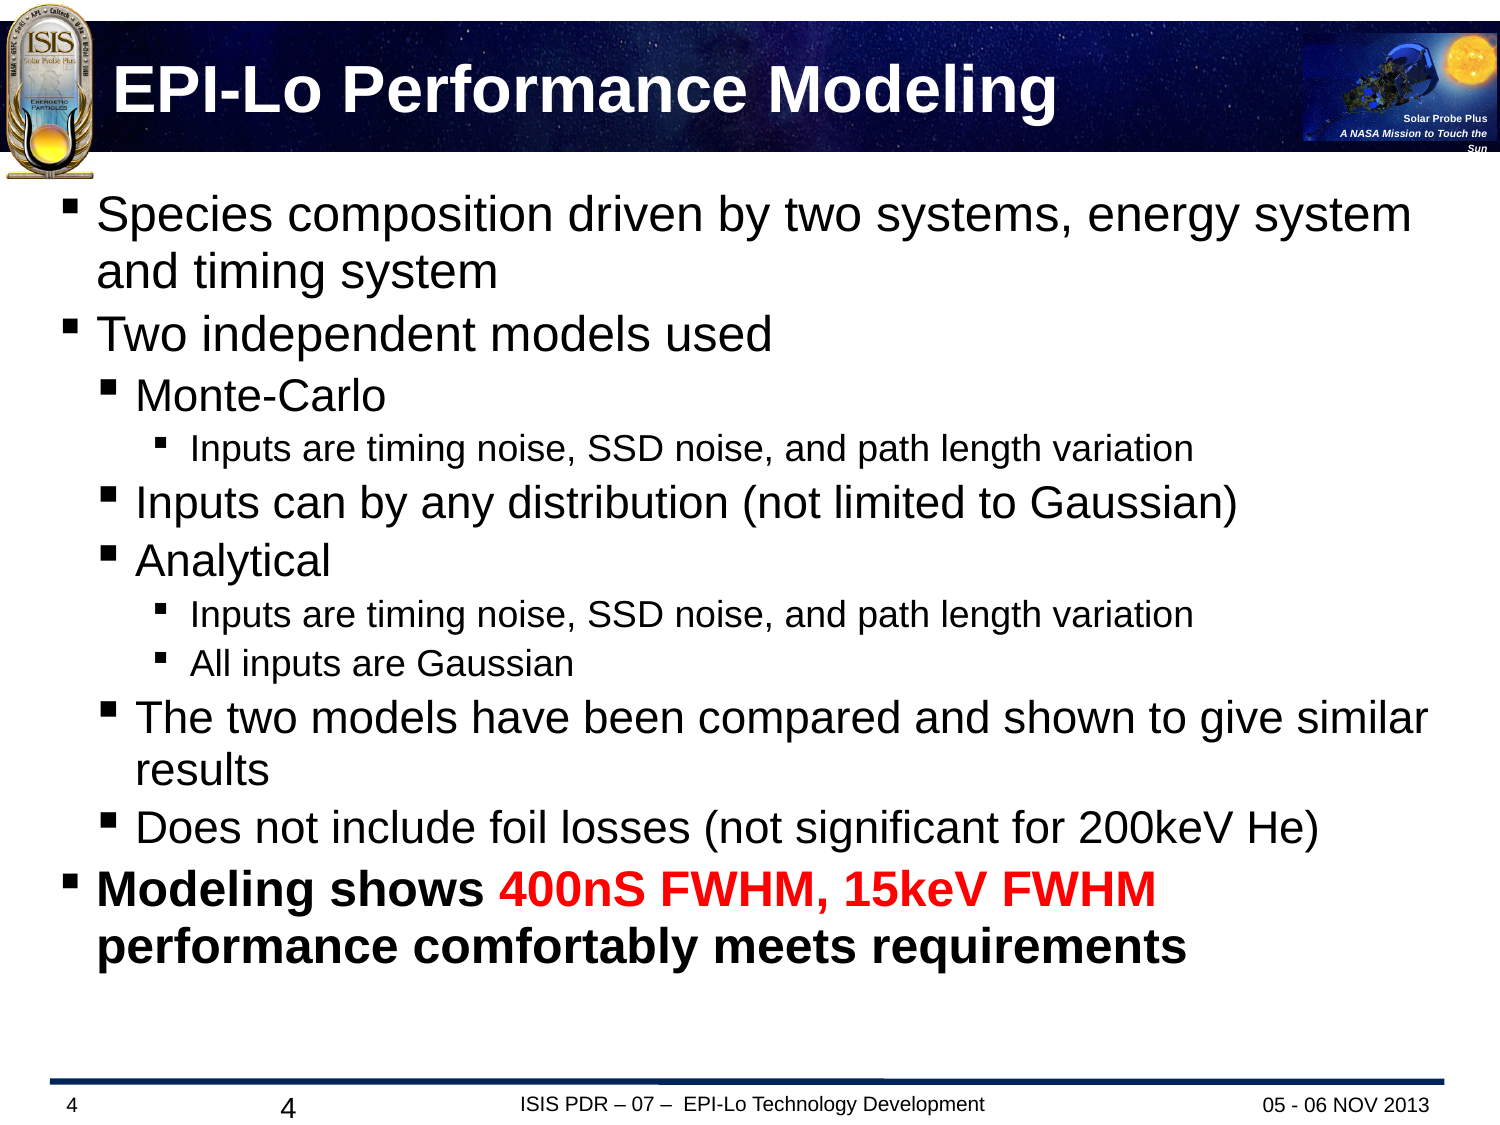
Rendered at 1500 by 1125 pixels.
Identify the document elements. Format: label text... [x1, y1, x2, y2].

list Species composition driven by two systems, energy system and timing system Two independent models used Monte-Carlo Inputs are timing noise, SSD noise, and path length variation Inputs can by any distribution (not limited to Gaussian) Analytical Inputs are timing noise, SSD noise, and path length variation All inputs are Gaussian The two models have been compared and shown to give similar results Does not include foil losses (not significant for 200keV He) Modeling shows 400nS FWHM, 15keV FWHM performance comfortably meets requirements [58, 185, 1442, 1046]
picture [0, 2, 1500, 181]
slide_number 4 [50, 1082, 528, 1115]
title EPI-Lo Performance Modeling [111, 30, 1294, 142]
